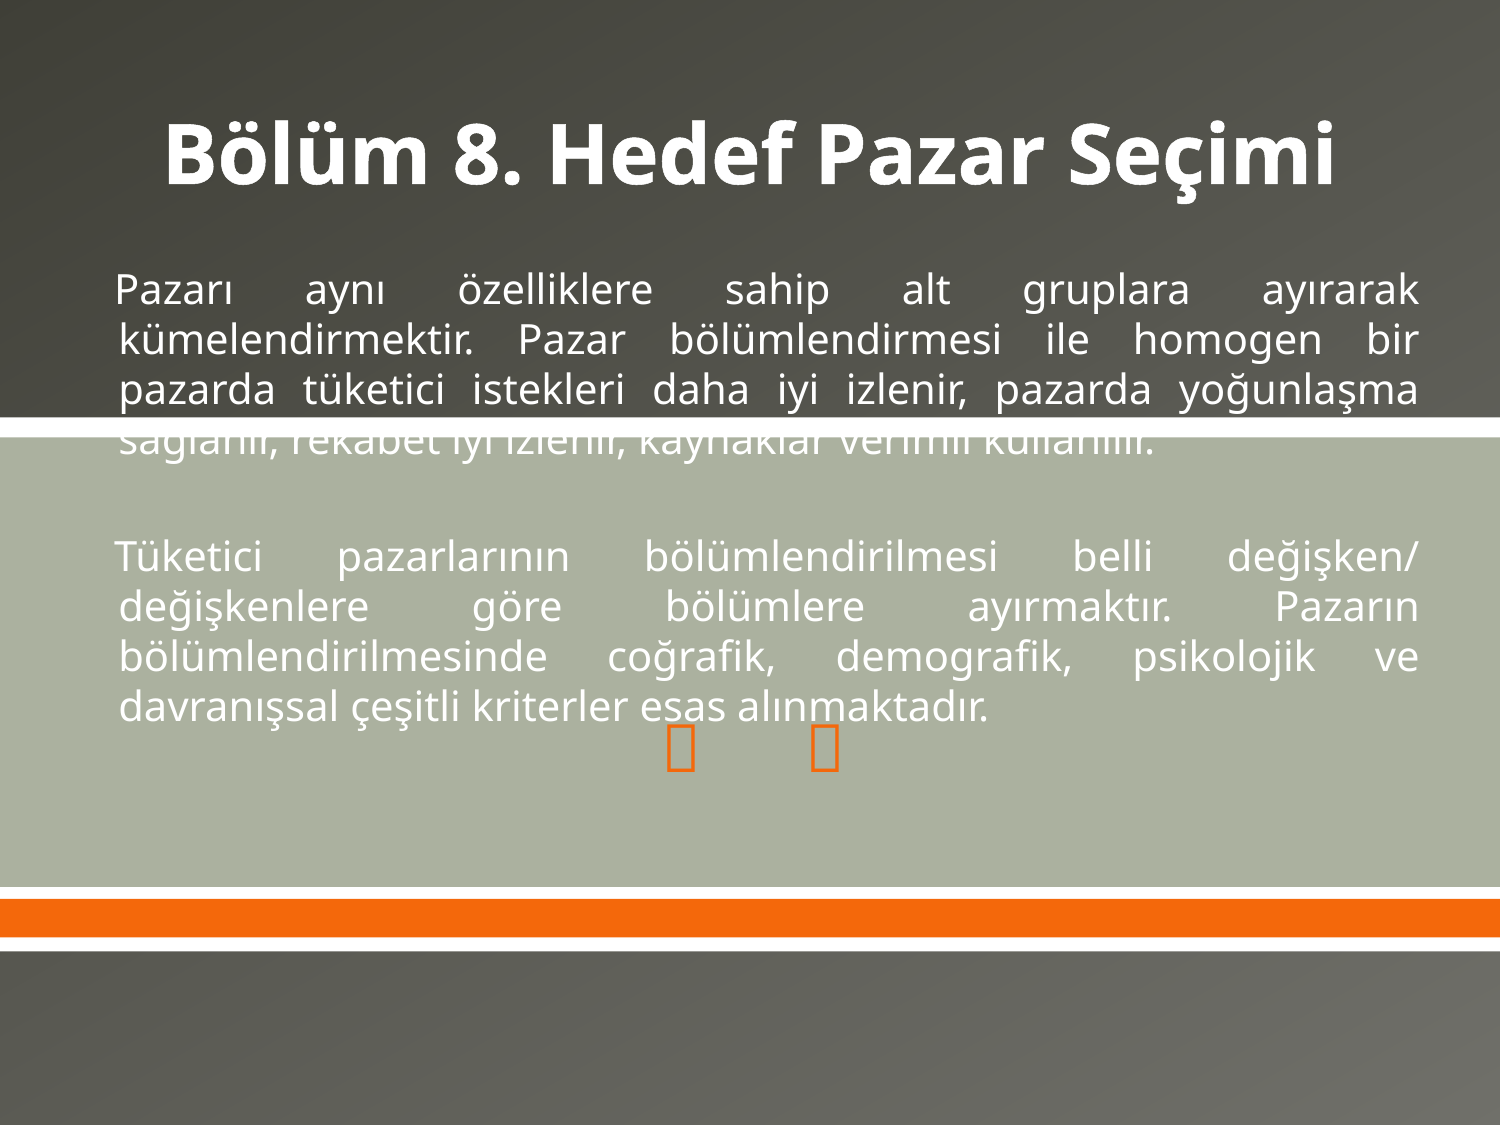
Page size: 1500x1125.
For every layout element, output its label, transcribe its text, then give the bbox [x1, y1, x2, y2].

title Bölüm 8. Hedef Pazar Seçimi [112, 78, 1388, 209]
subtitle Pazarı aynı özelliklere sahip alt gruplara ayırarak kümelendirmektir. Pazar bölümlendirmesi ile homogen bir pazarda tüketici istekleri daha iyi izlenir, pazarda yoğunlaşma sağlanır, rekabet iyi izlenir, kaynaklar verimli kullanılır. Tüketici pazarlarının bölümlendirilmesi belli değişken/ değişkenlere göre bölümlere ayırmaktır. Pazarın bölümlendirilmesinde coğrafik, demografik, psikolojik ve davranışsal çeşitli kriterler esas alınmaktadır. [88, 255, 1436, 1059]
